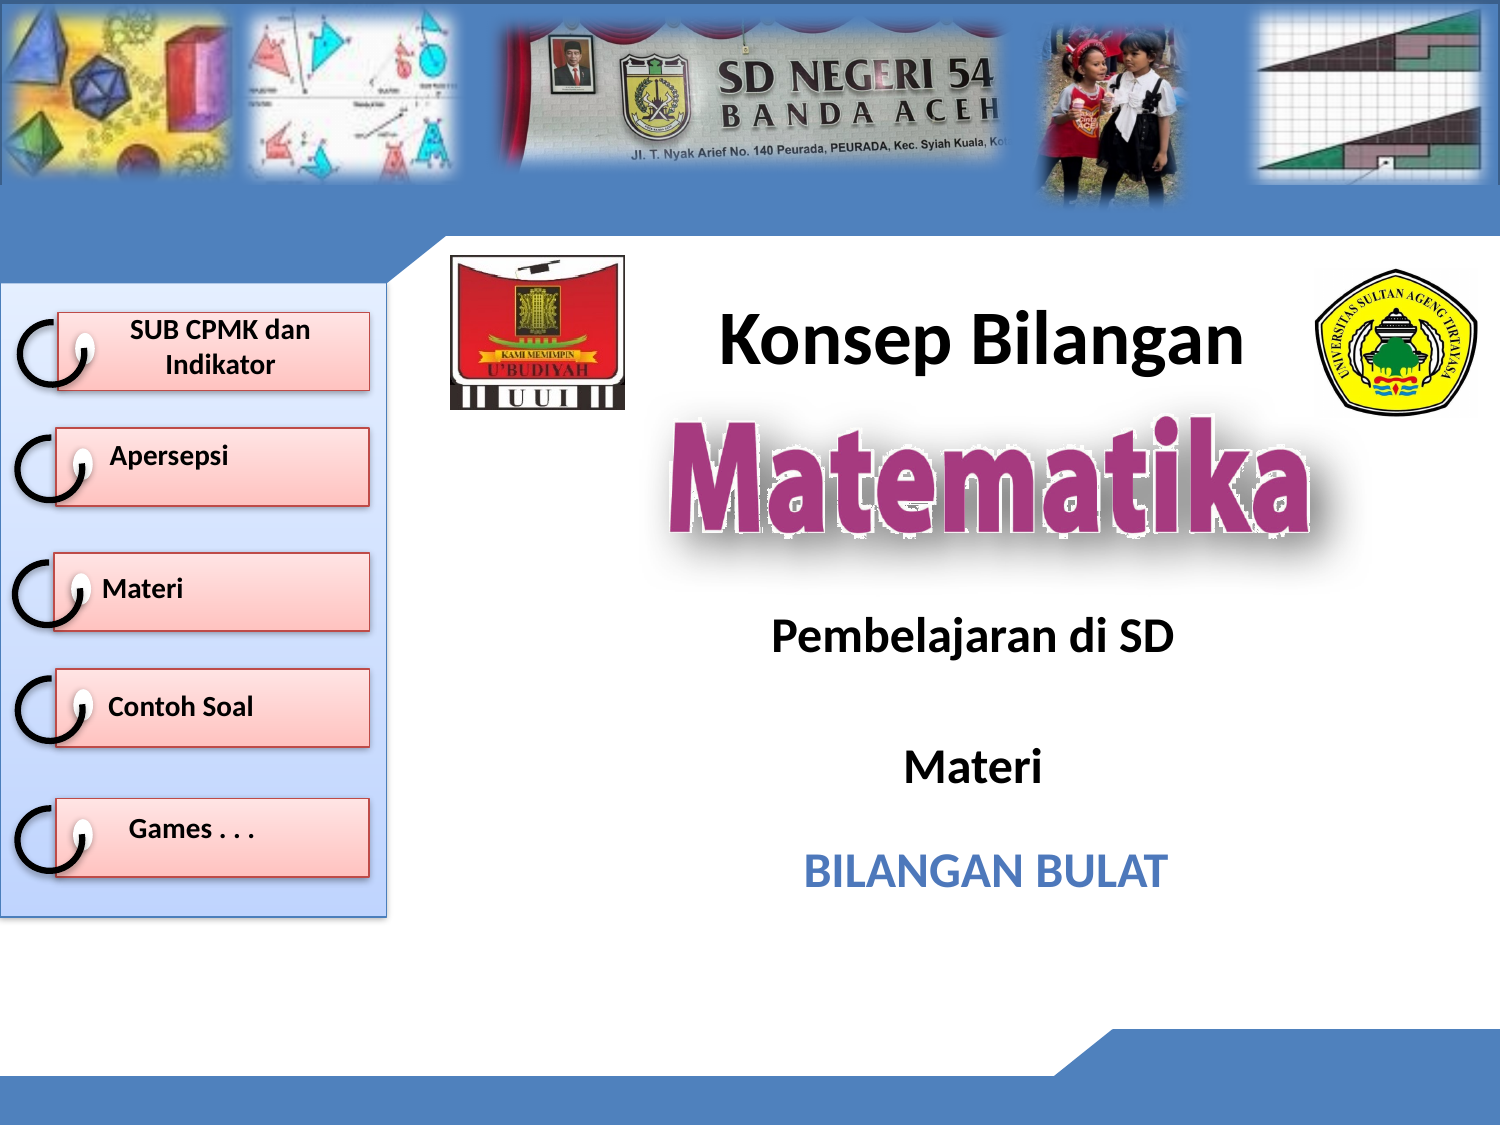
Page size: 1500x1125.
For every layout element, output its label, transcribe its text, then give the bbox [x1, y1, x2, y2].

picture [449, 255, 625, 411]
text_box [0, 187, 1500, 282]
text_box Konsep Bilangan [629, 290, 1309, 388]
picture [1029, 16, 1194, 214]
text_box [17, 798, 370, 878]
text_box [17, 668, 370, 748]
picture [0, 0, 469, 187]
text_box [470, 0, 1235, 185]
picture [1239, 0, 1499, 187]
picture [658, 268, 1478, 540]
text_box [0, 290, 387, 918]
text_box Pembelajaran di SD [756, 594, 1190, 670]
text_box Materi [888, 726, 1059, 801]
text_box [14, 552, 370, 632]
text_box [0, 1031, 1500, 1125]
text_box BILANGAN BULAT [638, 830, 1334, 906]
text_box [19, 312, 370, 391]
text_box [17, 427, 370, 507]
text_box SUB CPMK dan Indikator [82, 302, 360, 310]
picture [486, 12, 1014, 175]
